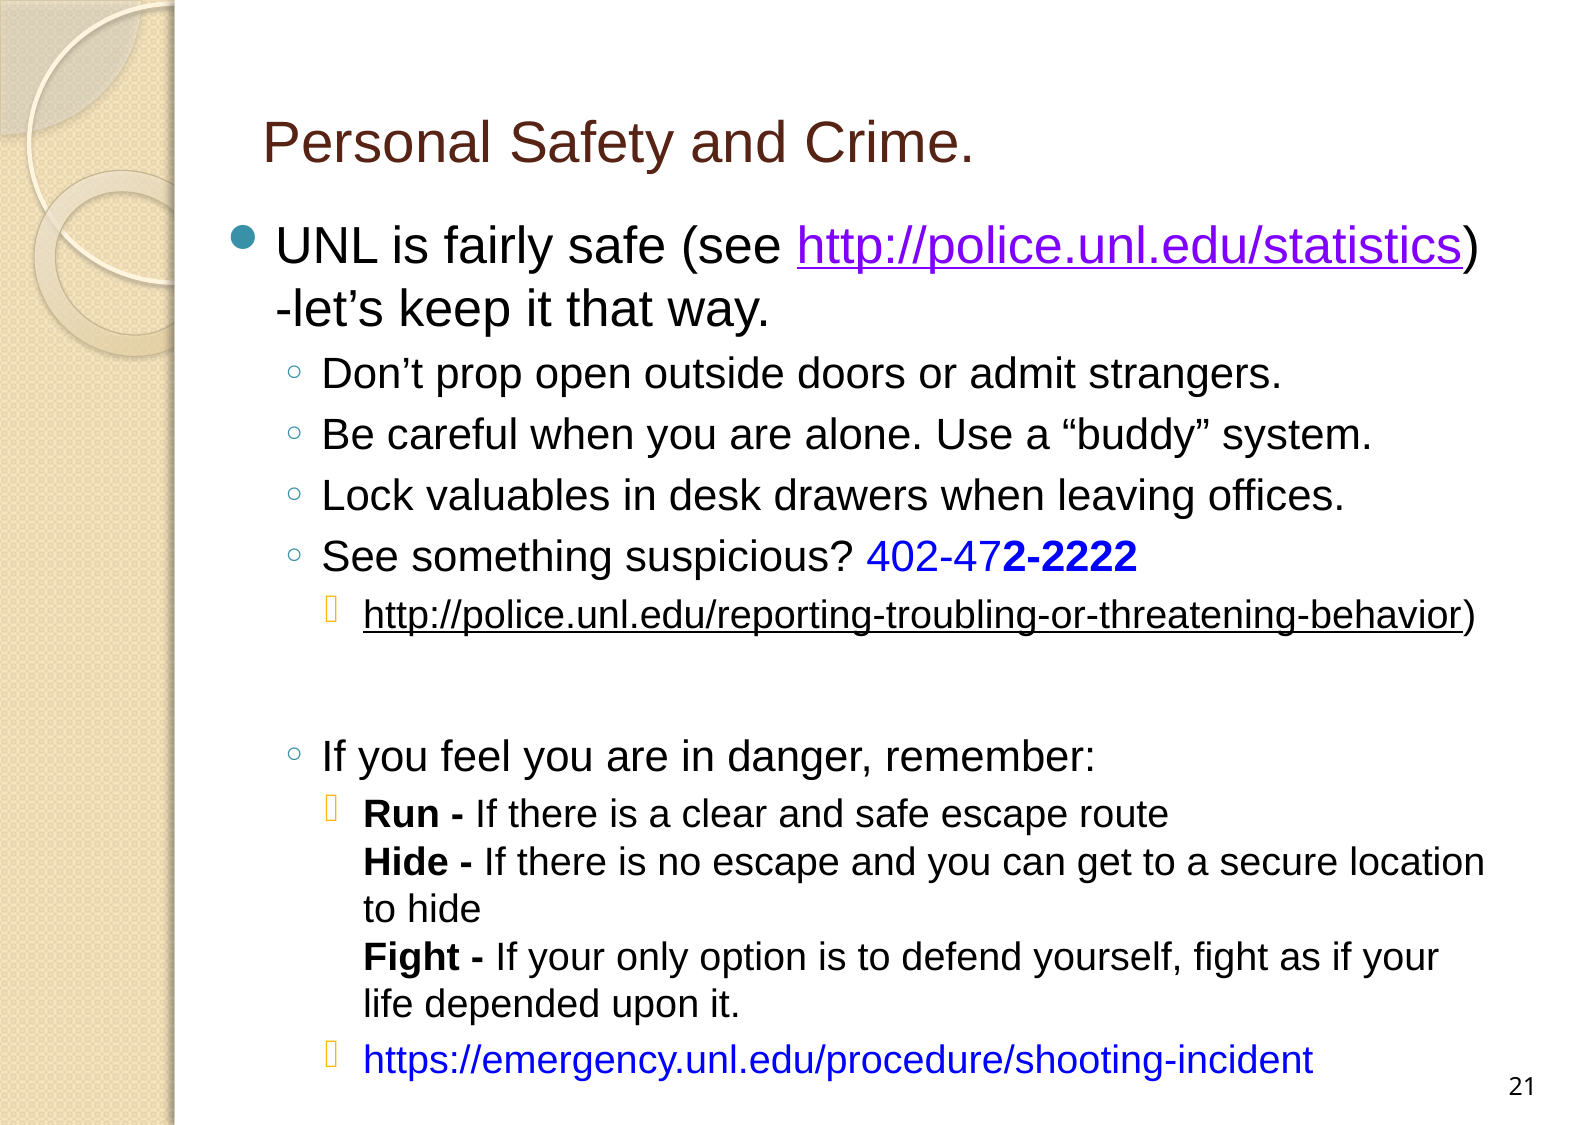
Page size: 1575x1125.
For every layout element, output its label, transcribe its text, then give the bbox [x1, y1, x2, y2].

list UNL is fairly safe (see http://police.unl.edu/statistics) -let’s keep it that way. Don’t prop open outside doors or admit strangers. Be careful when you are alone. Use a “buddy” system. Lock valuables in desk drawers when leaving offices. See something suspicious? 402-472-2222 http://police.unl.edu/reporting-troubling-or-threatening-behavior) If you feel you are in danger, remember: Run - If there is a clear and safe escape route Hide - If there is no escape and you can get to a secure location to hide Fight - If your only option is to defend yourself, fight as if your life depended upon it. https://emergency.unl.edu/procedure/shooting-incident [198, 203, 1515, 1070]
title Personal Safety and Crime. [247, 45, 1539, 233]
slide_number 21 [1483, 1034, 1563, 1113]
